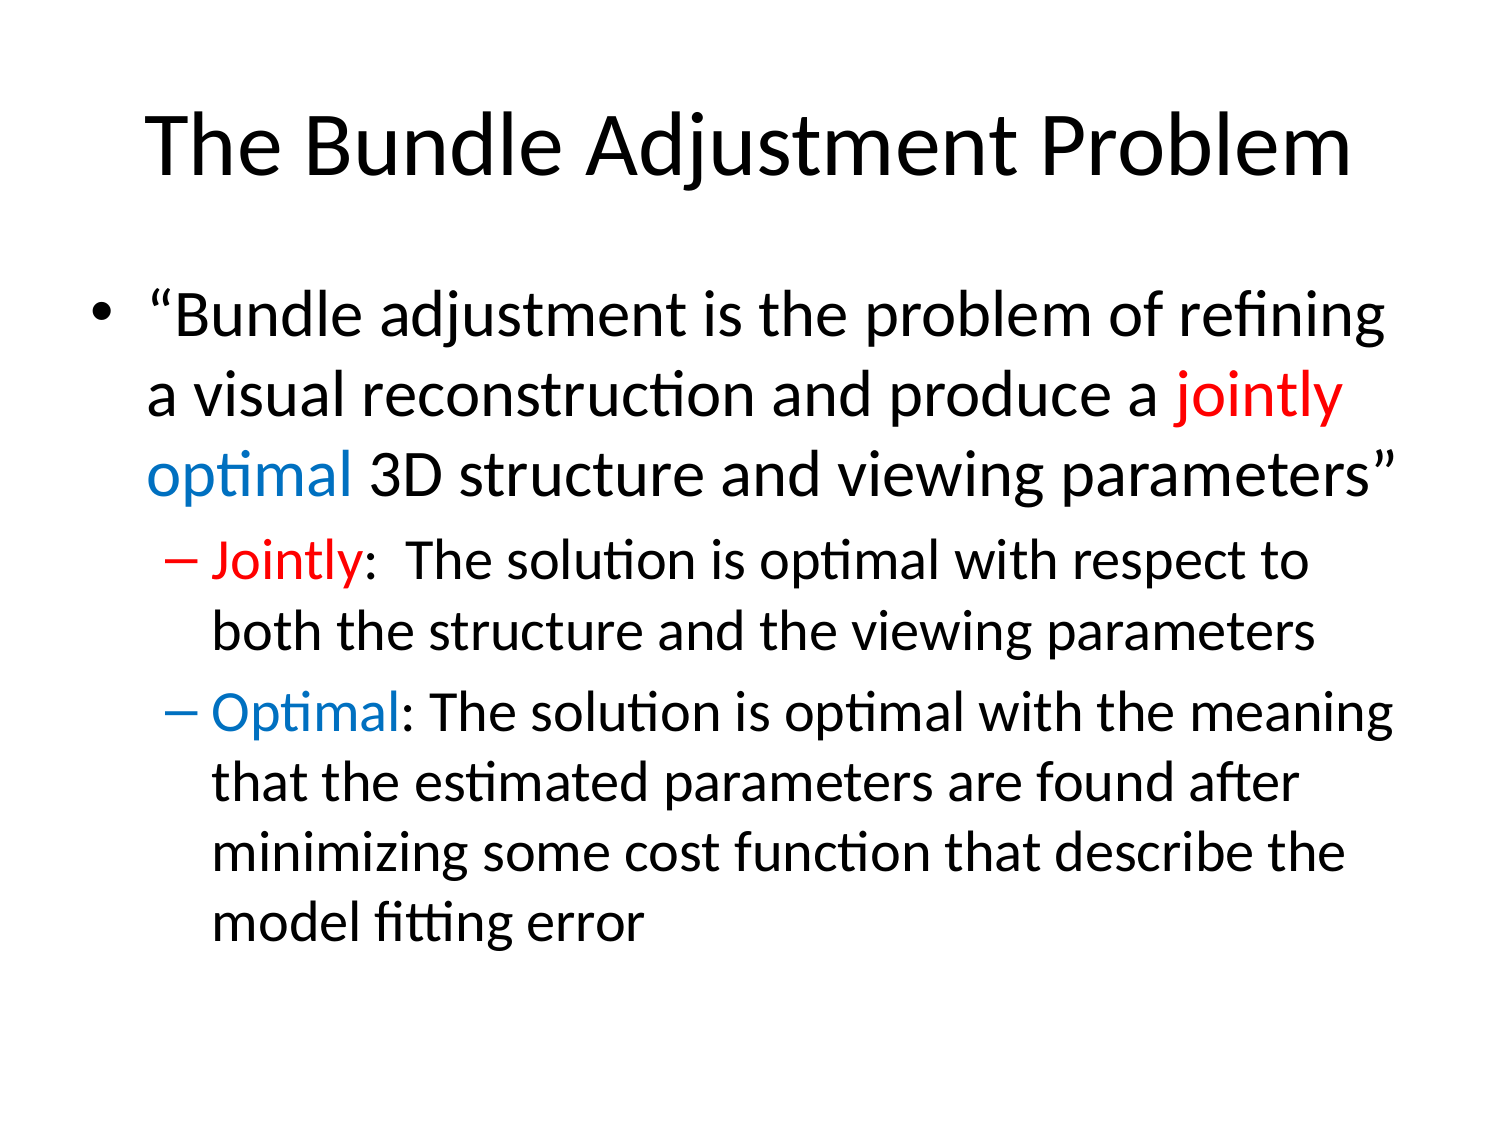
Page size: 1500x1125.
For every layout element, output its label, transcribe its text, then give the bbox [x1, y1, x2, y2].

list “Bundle adjustment is the problem of refining a visual reconstruction and produce a jointly optimal 3D structure and viewing parameters” Jointly: The solution is optimal with respect to both the structure and the viewing parameters Optimal: The solution is optimal with the meaning that the estimated parameters are found after minimizing some cost function that describe the model fitting error [75, 262, 1425, 1005]
title The Bundle Adjustment Problem [75, 45, 1425, 233]
